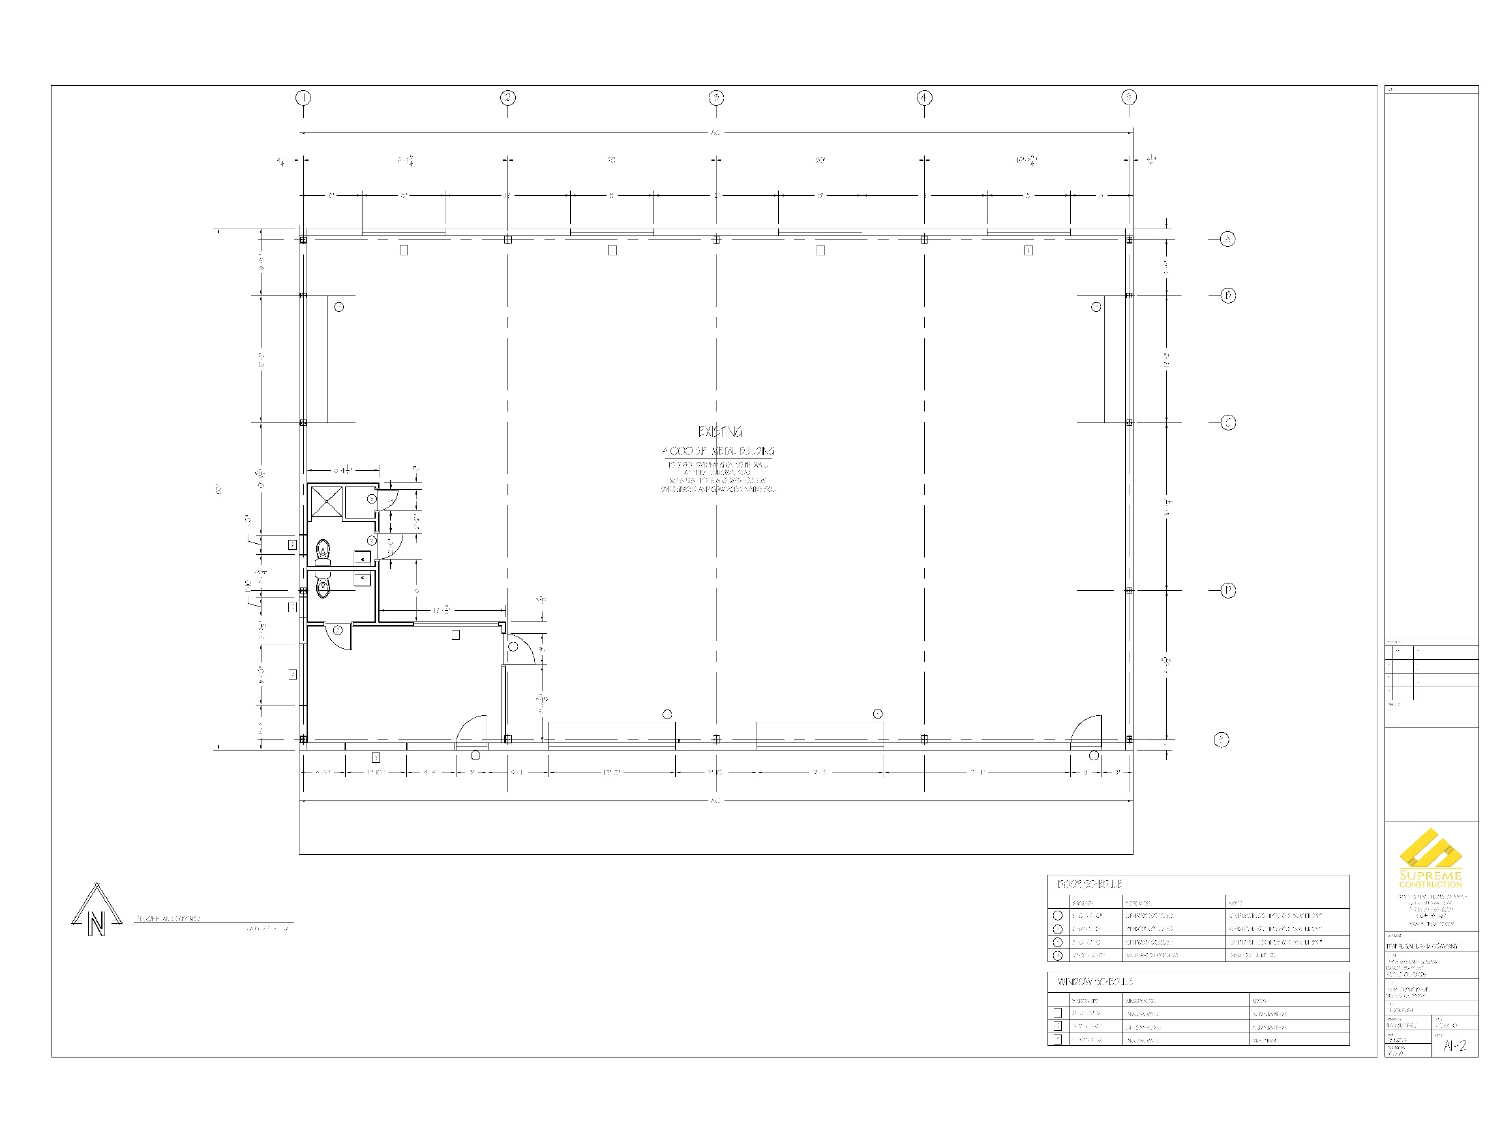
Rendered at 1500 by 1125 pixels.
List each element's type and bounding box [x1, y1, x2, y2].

list [0, 59, 1500, 1060]
